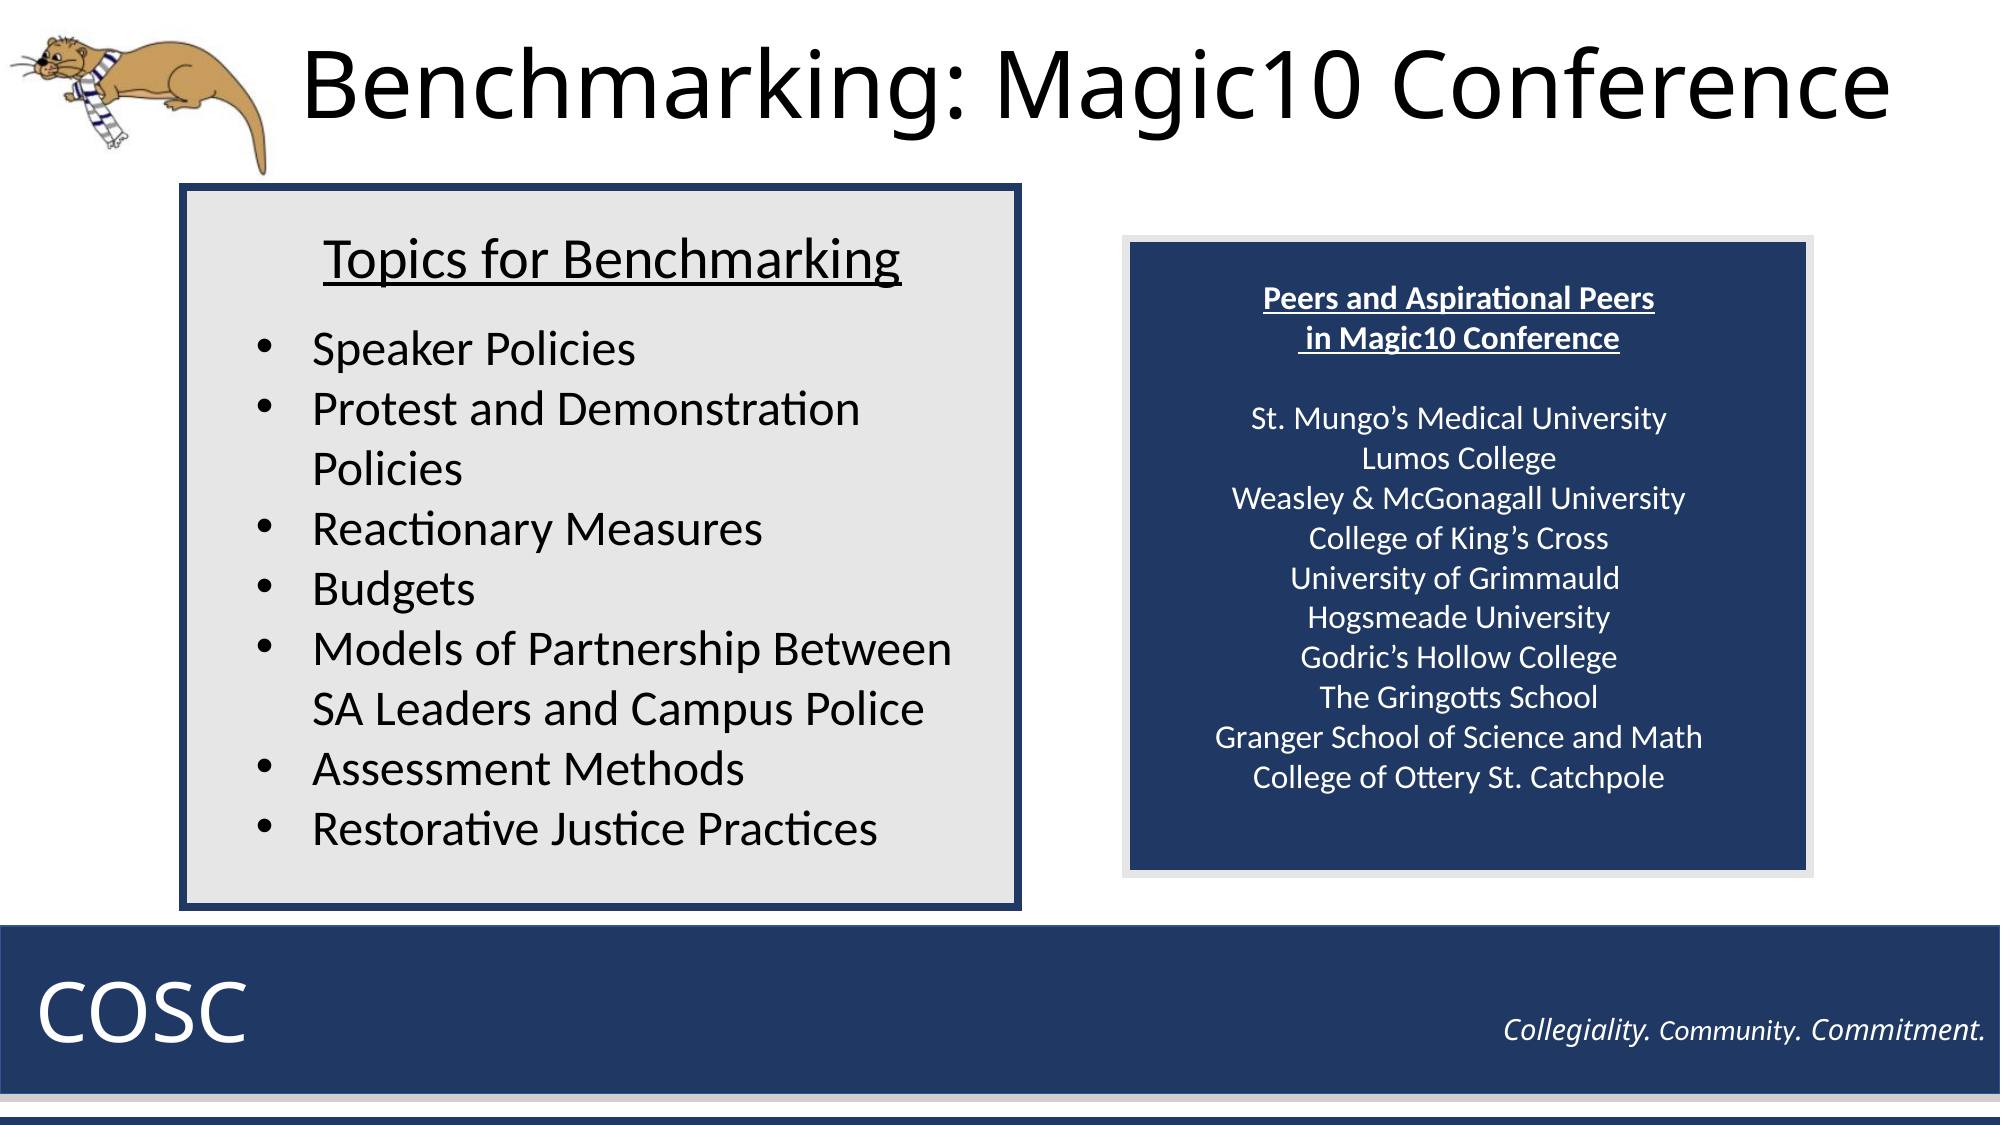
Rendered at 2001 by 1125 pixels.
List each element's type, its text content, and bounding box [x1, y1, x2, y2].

text_box Peers and Aspirational Peers in Magic10 Conference St. Mungo’s Medical University Lumos College Weasley & McGonagall University College of King’s Cross University of Grimmauld Hogsmeade University Godric’s Hollow College The Gringotts School Granger School of Science and Math College of Ottery St. Catchpole [1041, 268, 1877, 938]
text_box [182, 186, 1019, 908]
text_box COSC [20, 951, 1411, 1067]
text_box Collegiality. Community. Commitment. [1488, 1003, 2000, 1054]
text_box Benchmarking: Magic10 Conference [253, 16, 1966, 145]
picture [4, 28, 276, 181]
text_box Topics for Benchmarking Speaker Policies Protest and Demonstration Policies Reactionary Measures Budgets Models of Partnership Between SA Leaders and Campus Police Assessment Methods Restorative Justice Practices [241, 212, 984, 863]
text_box [0, 925, 2000, 1094]
text_box [1125, 237, 1811, 268]
